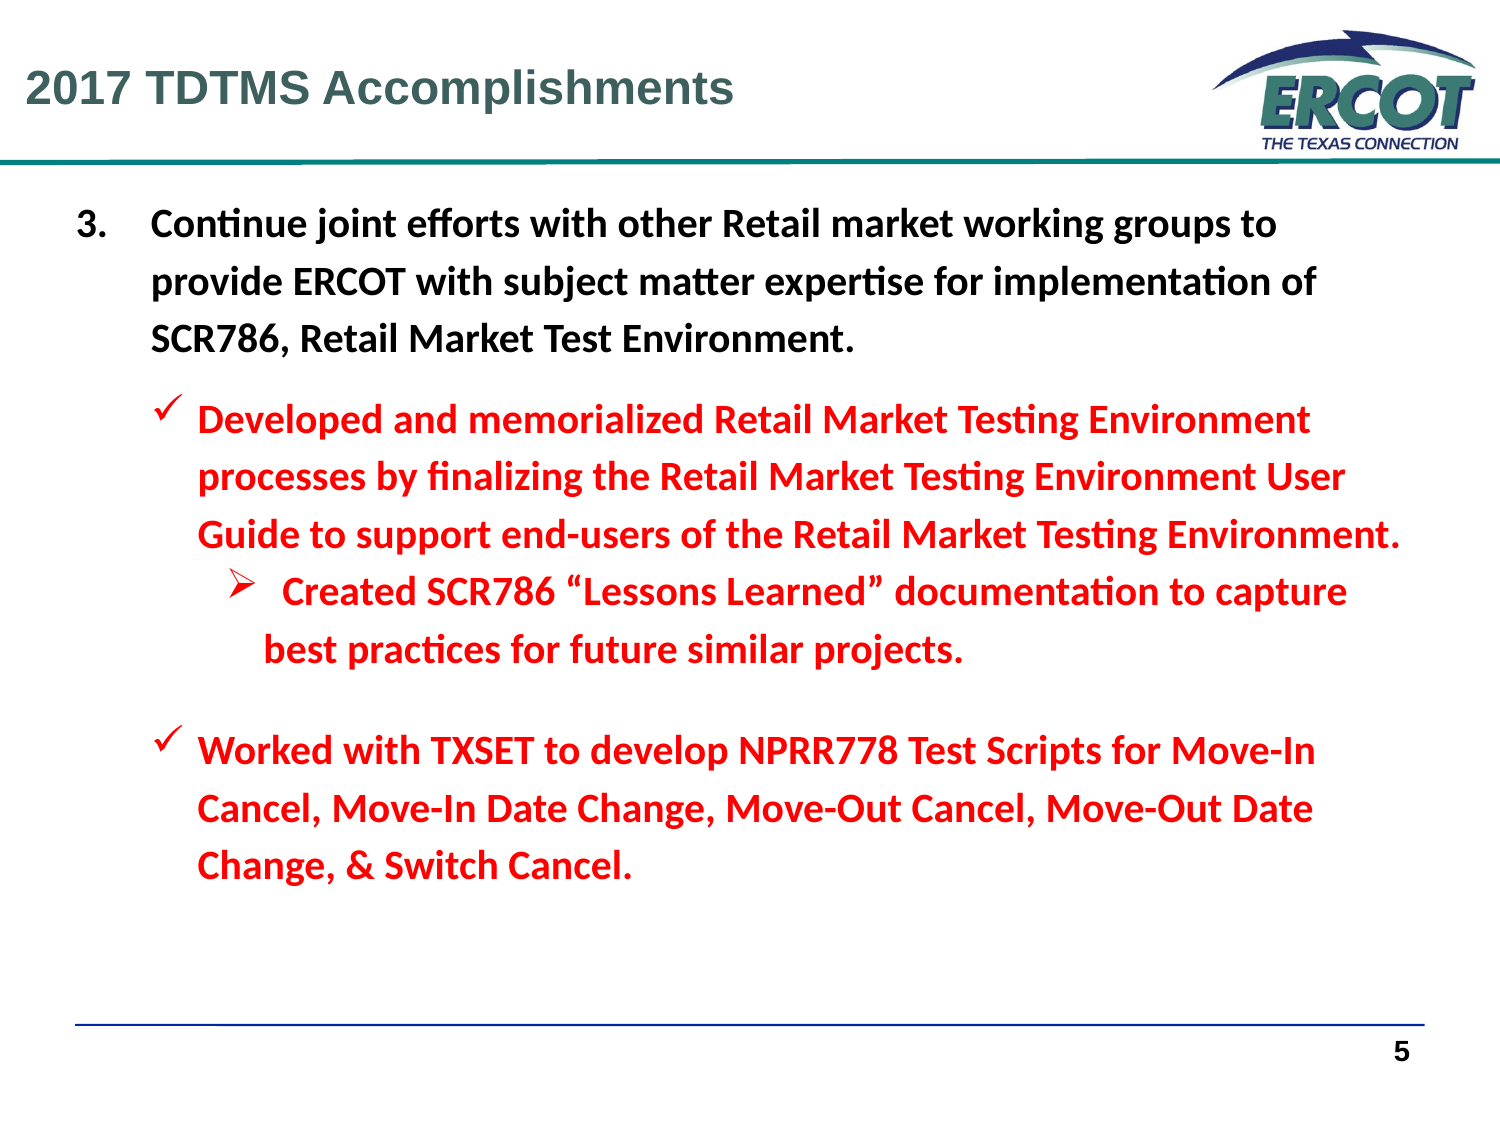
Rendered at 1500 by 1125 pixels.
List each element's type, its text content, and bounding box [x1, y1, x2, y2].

text_box 2017 TDTMS Accomplishments [10, 49, 1224, 122]
picture [1200, 12, 1488, 158]
text_box Continue joint efforts with other Retail market working groups to provide ERCOT with subject matter expertise for implementation of SCR786, Retail Market Test Environment. Developed and memorialized Retail Market Testing Environment processes by finalizing the Retail Market Testing Environment User Guide to support end-users of the Retail Market Testing Environment. Created SCR786 “Lessons Learned” documentation to capture best practices for future similar projects. Worked with TXSET to develop NPRR778 Test Scripts for Move-In Cancel, Move-In Date Change, Move-Out Cancel, Move-Out Date Change, & Switch Cancel. [61, 181, 1430, 896]
slide_number 5 [1074, 1024, 1425, 1103]
